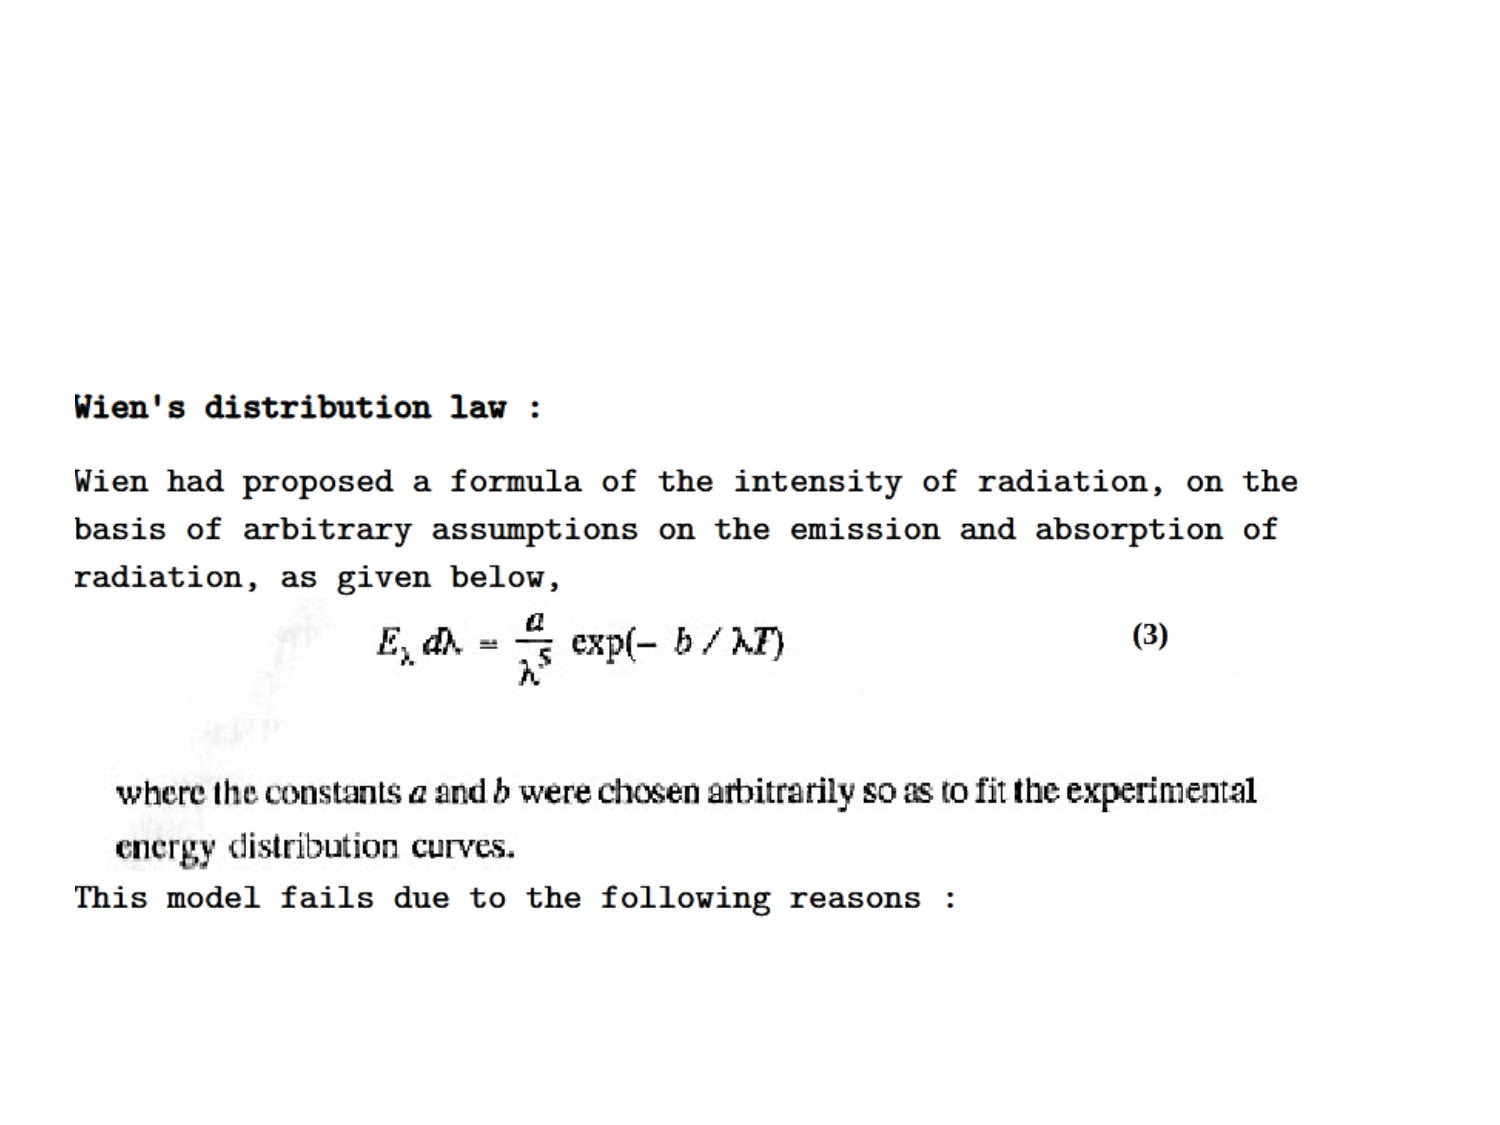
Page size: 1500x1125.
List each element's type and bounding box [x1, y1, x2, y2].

list [74, 342, 1426, 926]
